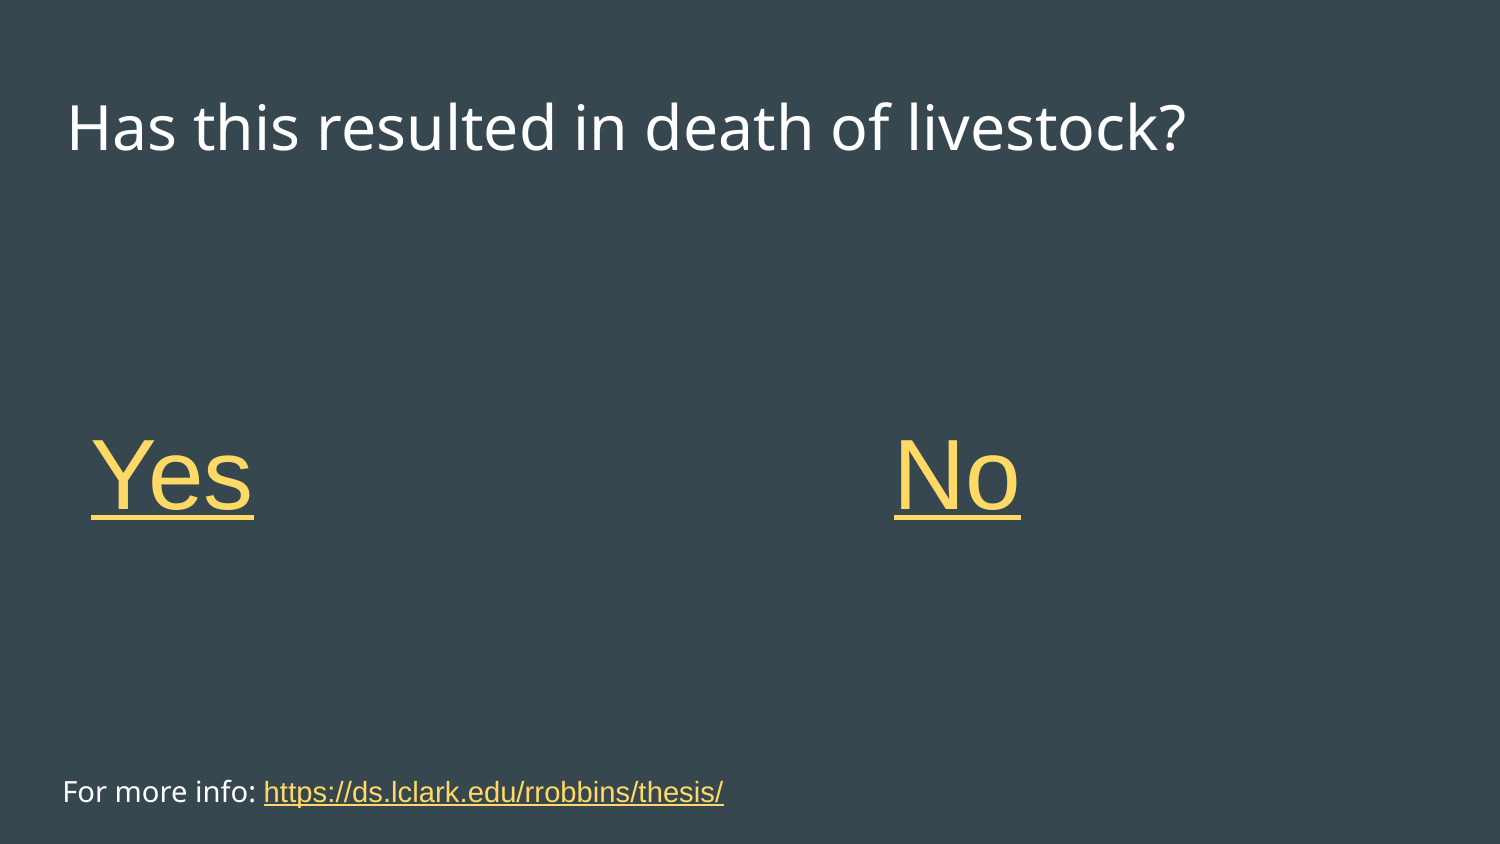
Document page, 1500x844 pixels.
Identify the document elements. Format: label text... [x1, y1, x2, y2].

list Yes [75, 189, 508, 750]
list No [878, 189, 1311, 750]
title Has this resulted in death of livestock? [51, 72, 1449, 167]
